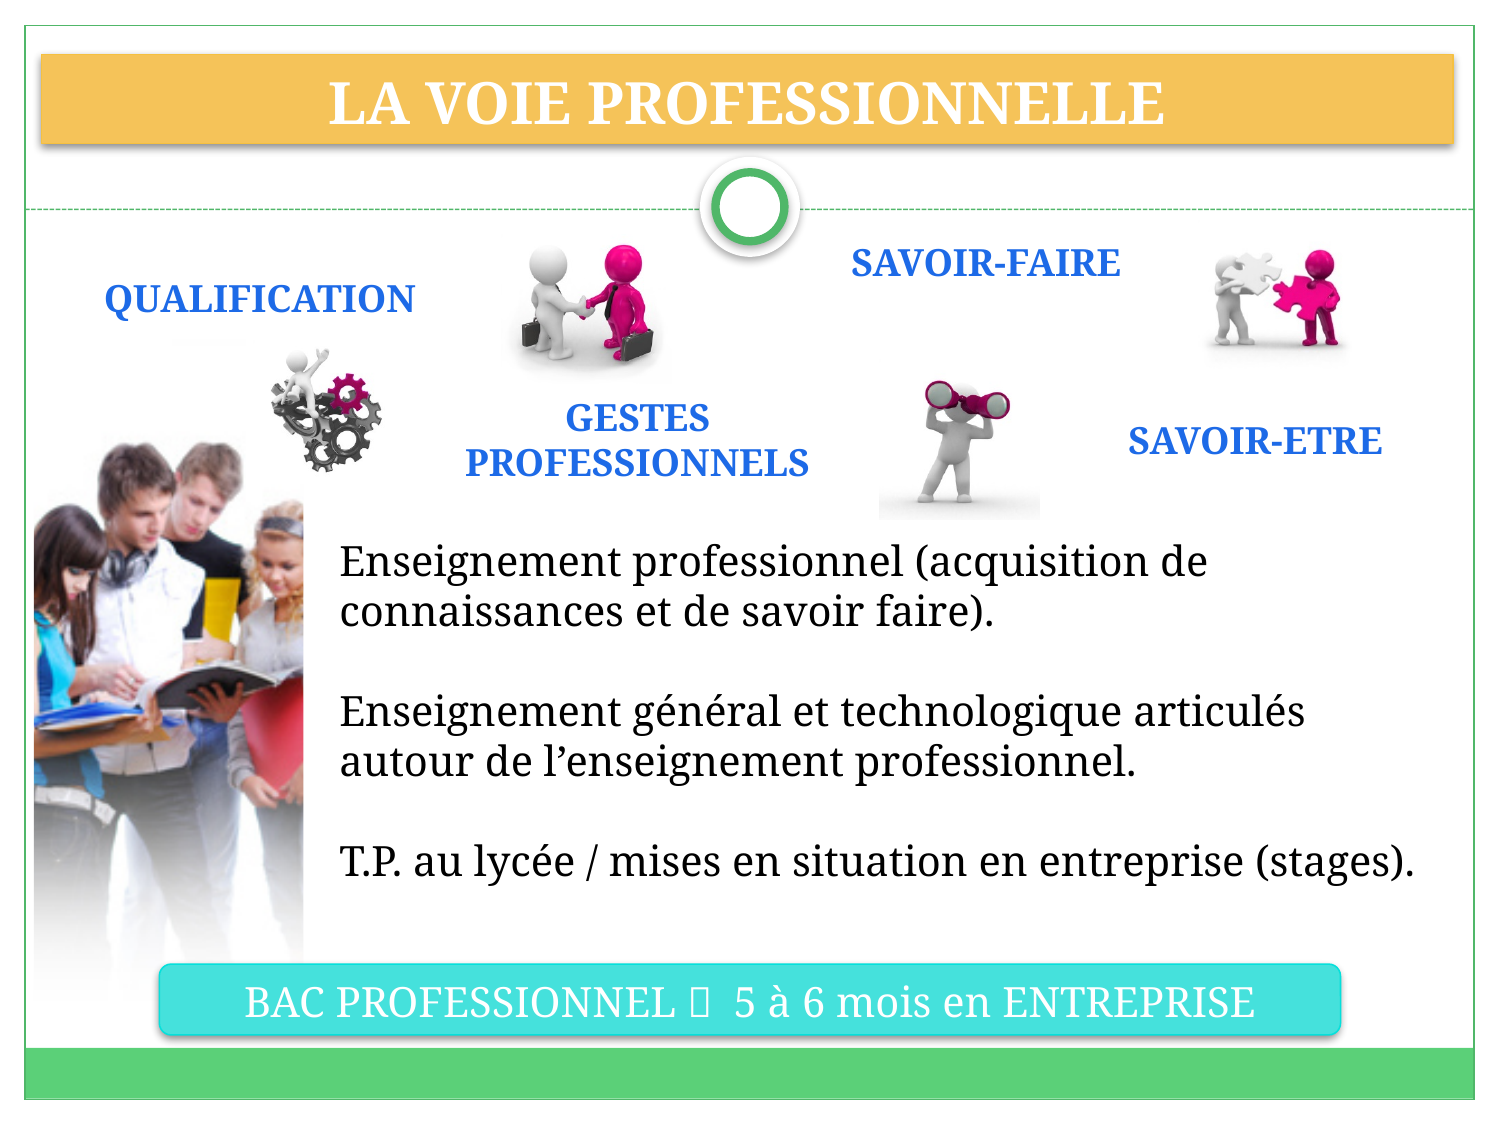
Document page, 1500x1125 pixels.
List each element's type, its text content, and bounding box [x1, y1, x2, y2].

picture [1198, 220, 1354, 375]
text_box Enseignement professionnel (acquisition de connaissances et de savoir faire). Enseignement général et technologique articulés autour de l’enseignement professionnel. T.P. au lycée / mises en situation en entreprise (stages). [324, 527, 1435, 892]
picture [879, 359, 1040, 520]
picture [33, 325, 396, 1002]
text_box SAVOIR-FAIRE [803, 231, 1170, 292]
text_box QUALIFICATION [76, 267, 443, 327]
text_box SAVOIR-ETRE [1072, 409, 1439, 469]
text_box [310, 963, 1339, 968]
text_box BAC PROFESSIONNEL  5 à 6 mois en ENTREPRISE [159, 968, 1341, 1033]
title LA VOIE PROFESSIONNELLE [41, 54, 1454, 144]
picture [501, 234, 672, 384]
text_box GESTES PROFESSIONNELS [419, 386, 857, 492]
